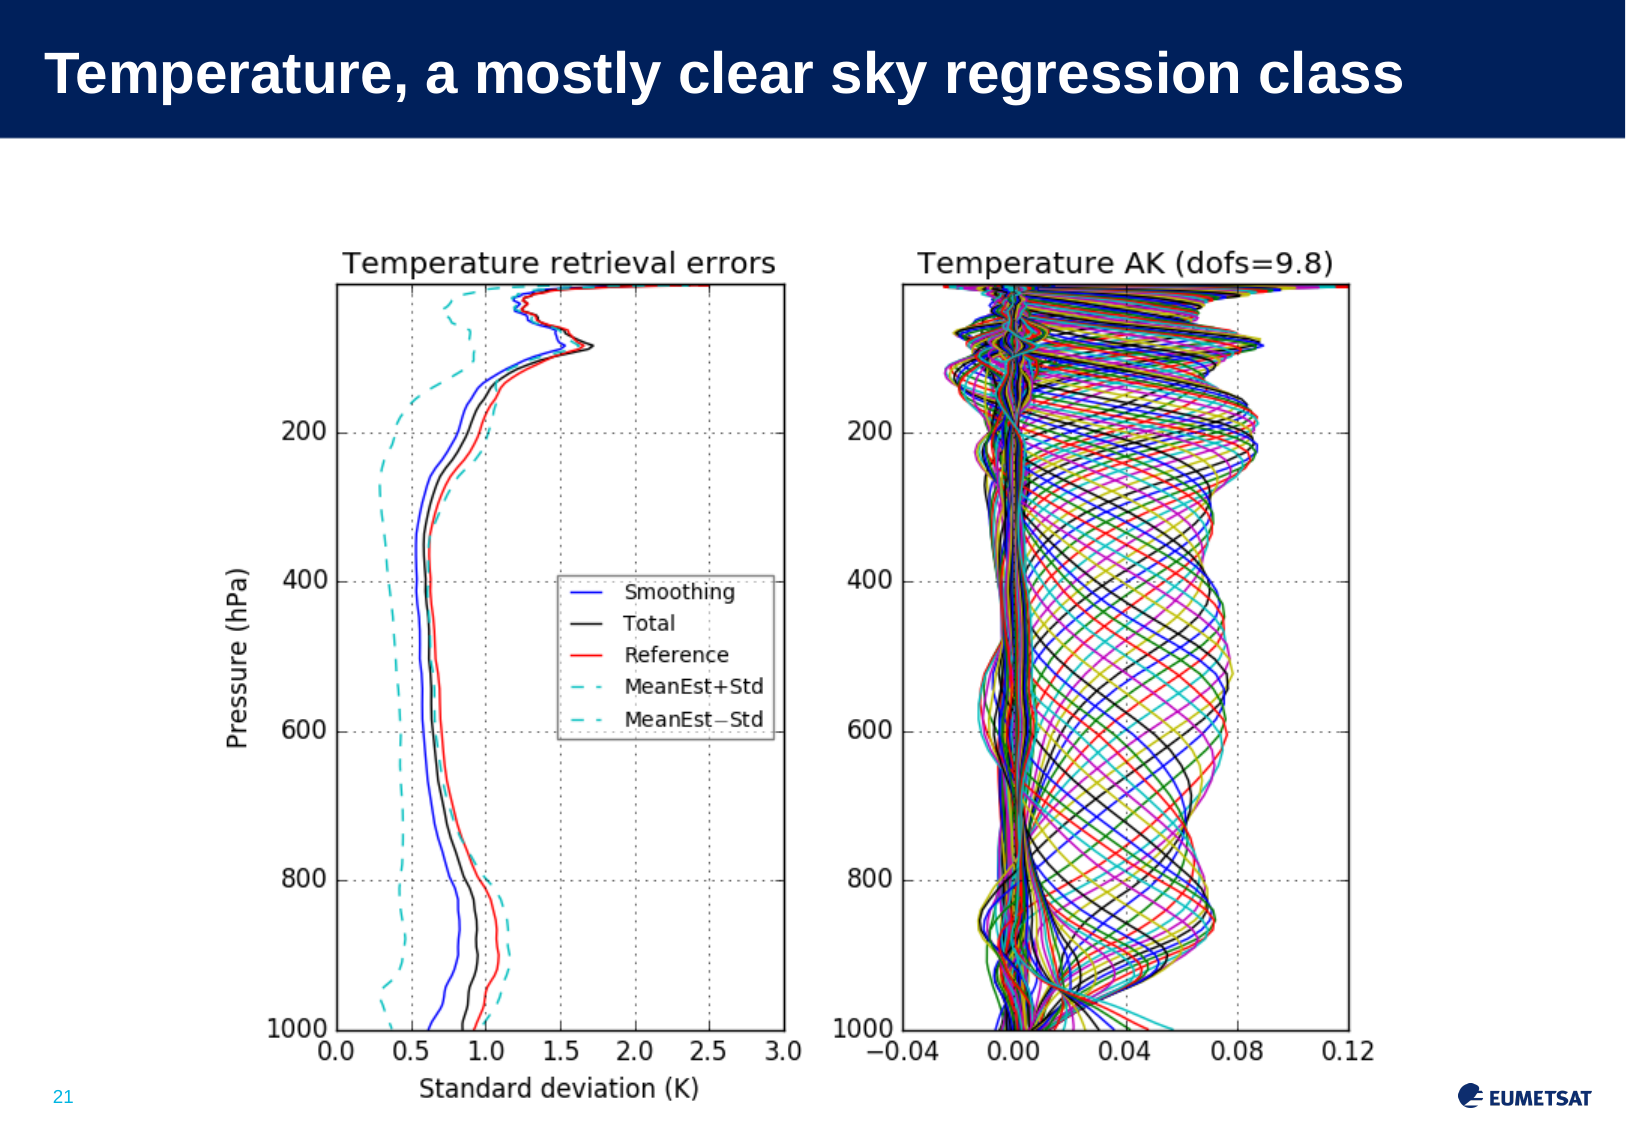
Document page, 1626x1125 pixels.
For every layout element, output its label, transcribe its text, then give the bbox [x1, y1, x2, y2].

title Temperature, a mostly clear sky regression class [0, 0, 1608, 141]
picture [0, 0, 1626, 1125]
